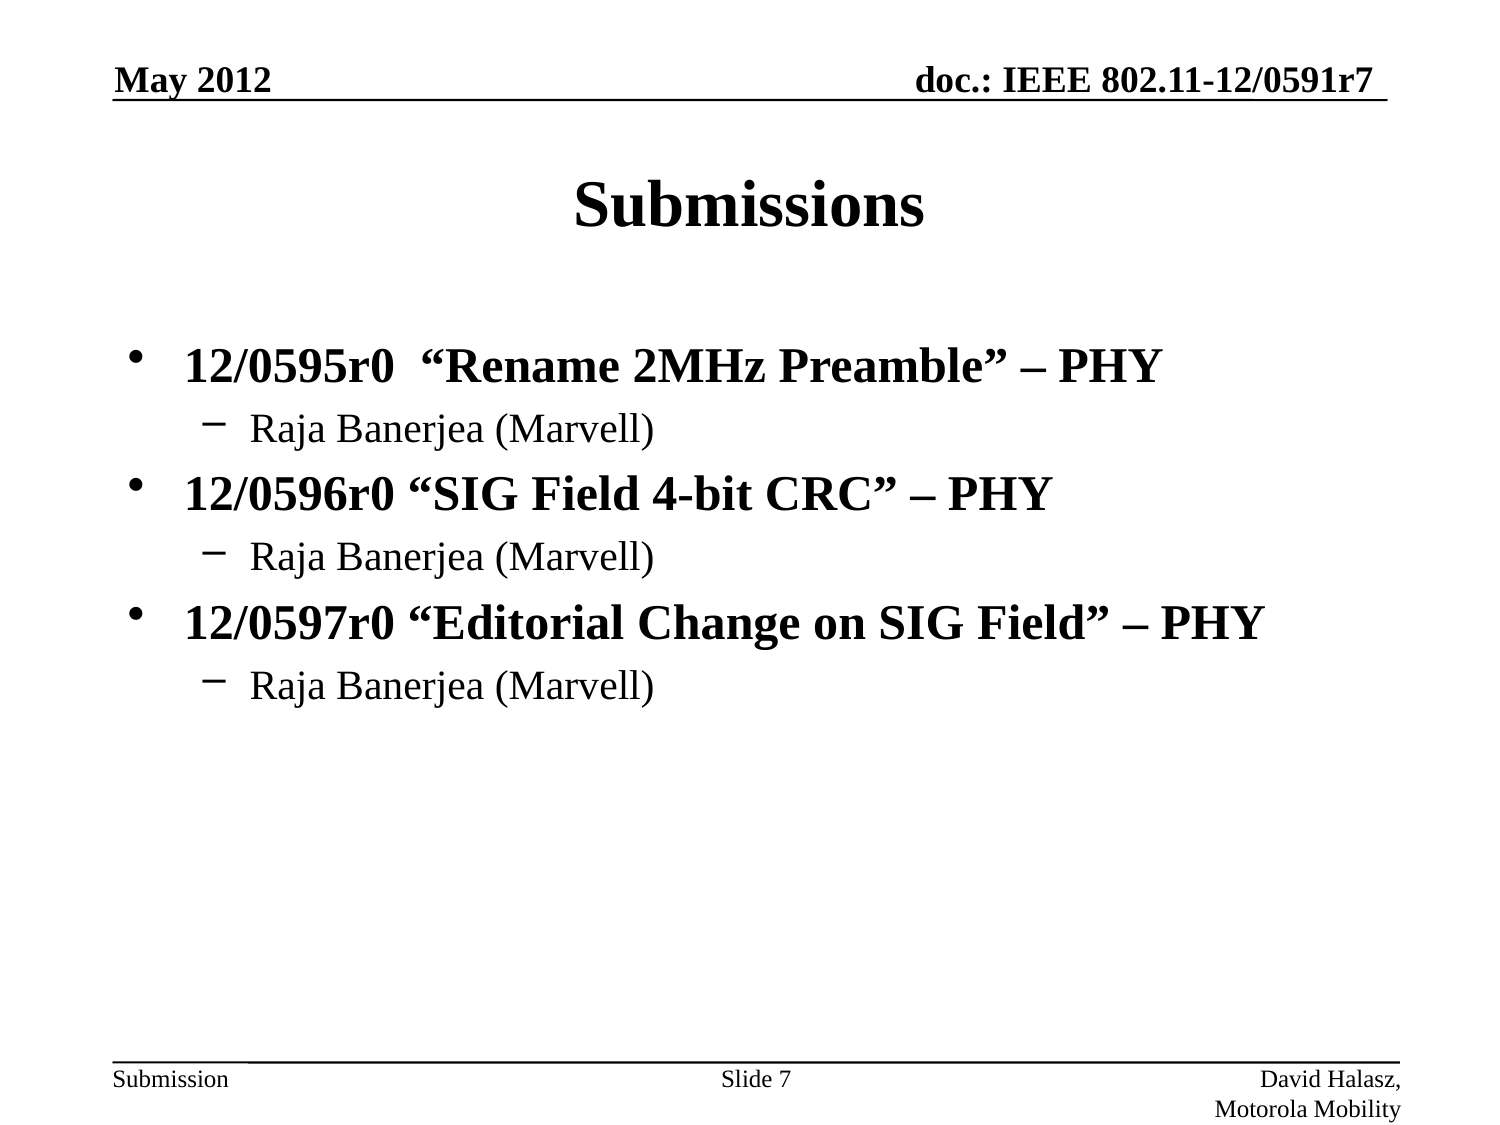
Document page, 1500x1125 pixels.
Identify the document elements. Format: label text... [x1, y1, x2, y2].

title Submissions [112, 112, 1388, 288]
footer David Halasz, Motorola Mobility [1185, 1061, 1402, 1093]
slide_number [114, 54, 333, 101]
slide_number Slide 7 [712, 1061, 800, 1093]
list 12/0595r0 “Rename 2MHz Preamble” – PHY Raja Banerjea (Marvell) 12/0596r0 “SIG Field 4-bit CRC” – PHY Raja Banerjea (Marvell) 12/0597r0 “Editorial Change on SIG Field” – PHY Raja Banerjea (Marvell) [112, 324, 1388, 1001]
